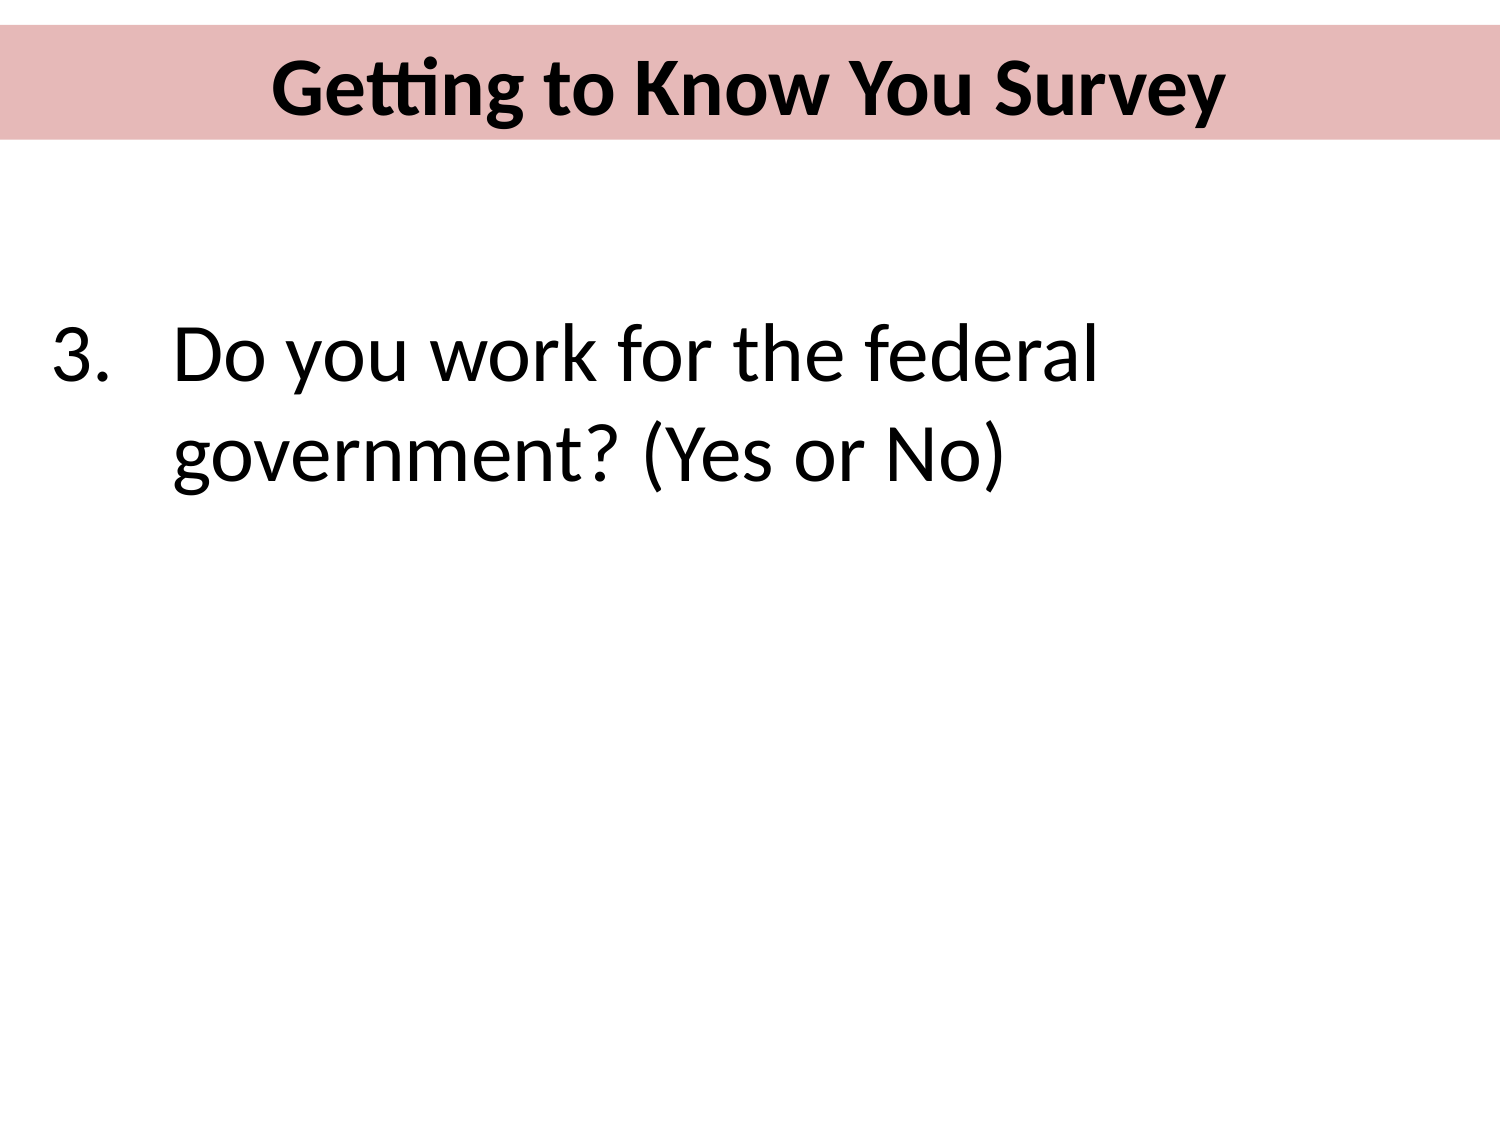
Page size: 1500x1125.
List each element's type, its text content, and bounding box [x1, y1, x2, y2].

text_box Getting to Know You Survey [0, 24, 1500, 140]
text_box 90 seconds per person max please 3. Do you work for the federal government? (Yes or No) [35, 191, 1459, 506]
